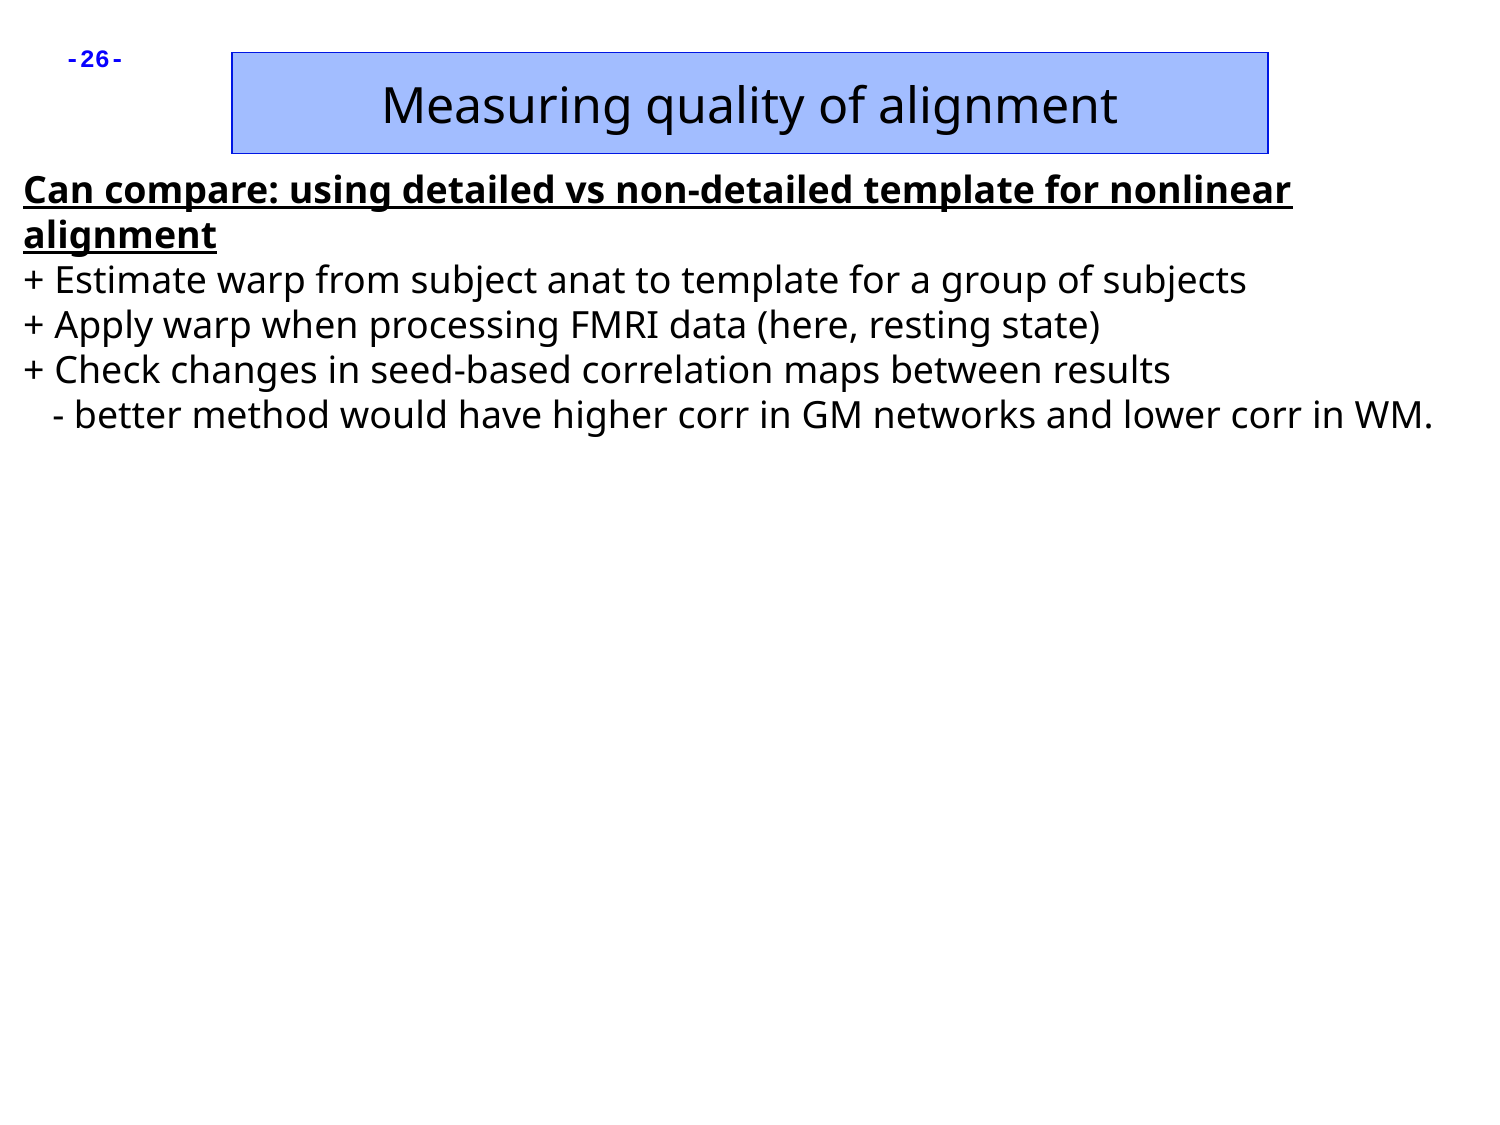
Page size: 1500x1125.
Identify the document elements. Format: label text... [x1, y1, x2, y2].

text_box Measuring quality of alignment [231, 52, 1269, 154]
text_box Can compare: using detailed vs non-detailed template for nonlinear alignment + Estimate warp from subject anat to template for a group of subjects + Apply warp when processing FMRI data (here, resting state) + Check changes in seed-based correlation maps between results - better method would have higher corr in GM networks and lower corr in WM. [8, 158, 1490, 443]
